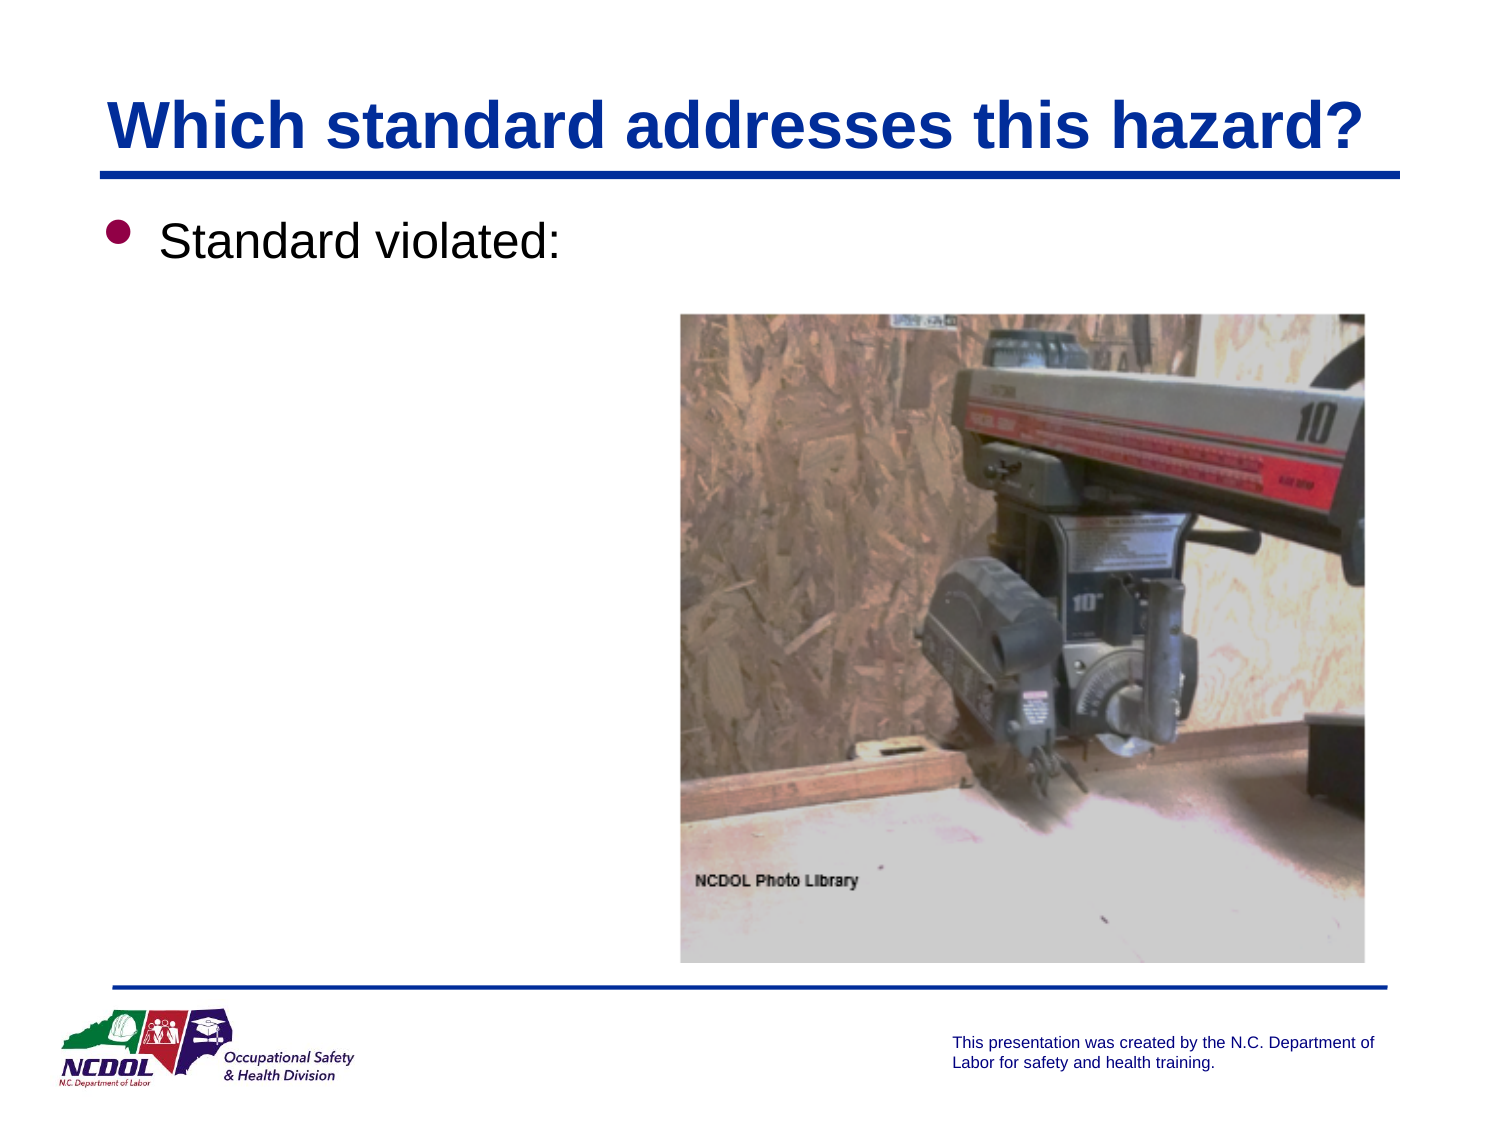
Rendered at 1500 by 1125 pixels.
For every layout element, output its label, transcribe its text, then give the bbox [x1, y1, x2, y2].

picture [674, 299, 1376, 964]
picture [50, 999, 363, 1097]
title Which standard addresses this hazard? [99, 81, 1450, 163]
list Standard violated: [87, 212, 788, 938]
